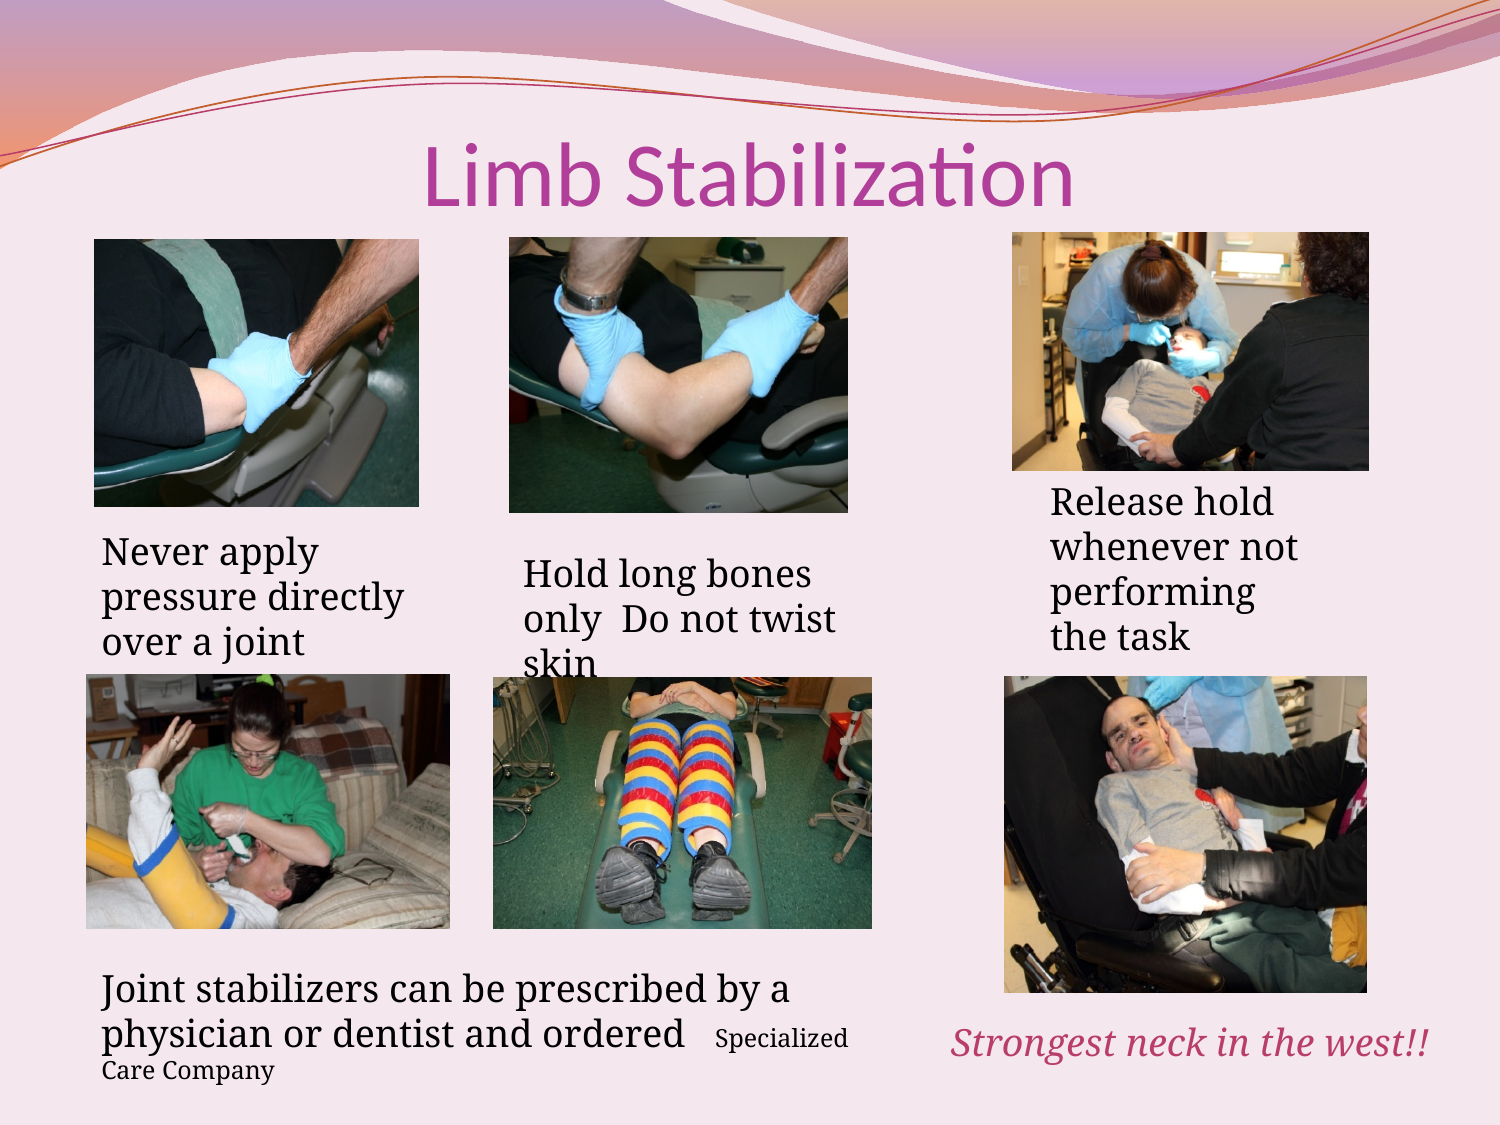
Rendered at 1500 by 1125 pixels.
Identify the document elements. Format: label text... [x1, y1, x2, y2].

picture [493, 676, 872, 930]
picture [1011, 232, 1369, 471]
picture [93, 238, 420, 507]
picture [86, 674, 450, 929]
title Limb Stabilization [75, 37, 1425, 225]
text_box Joint stabilizers can be prescribed by a physician or dentist and ordered Specialized Care Company [86, 957, 899, 1092]
picture [509, 236, 848, 513]
text_box Hold long bones only Do not twist skin [508, 542, 908, 693]
text_box Strongest neck in the west!! [936, 1011, 1445, 1072]
picture [1003, 676, 1367, 994]
text_box Release hold whenever not performing the task [1035, 483, 1336, 665]
text_box Never apply pressure directly over a joint [86, 520, 439, 671]
